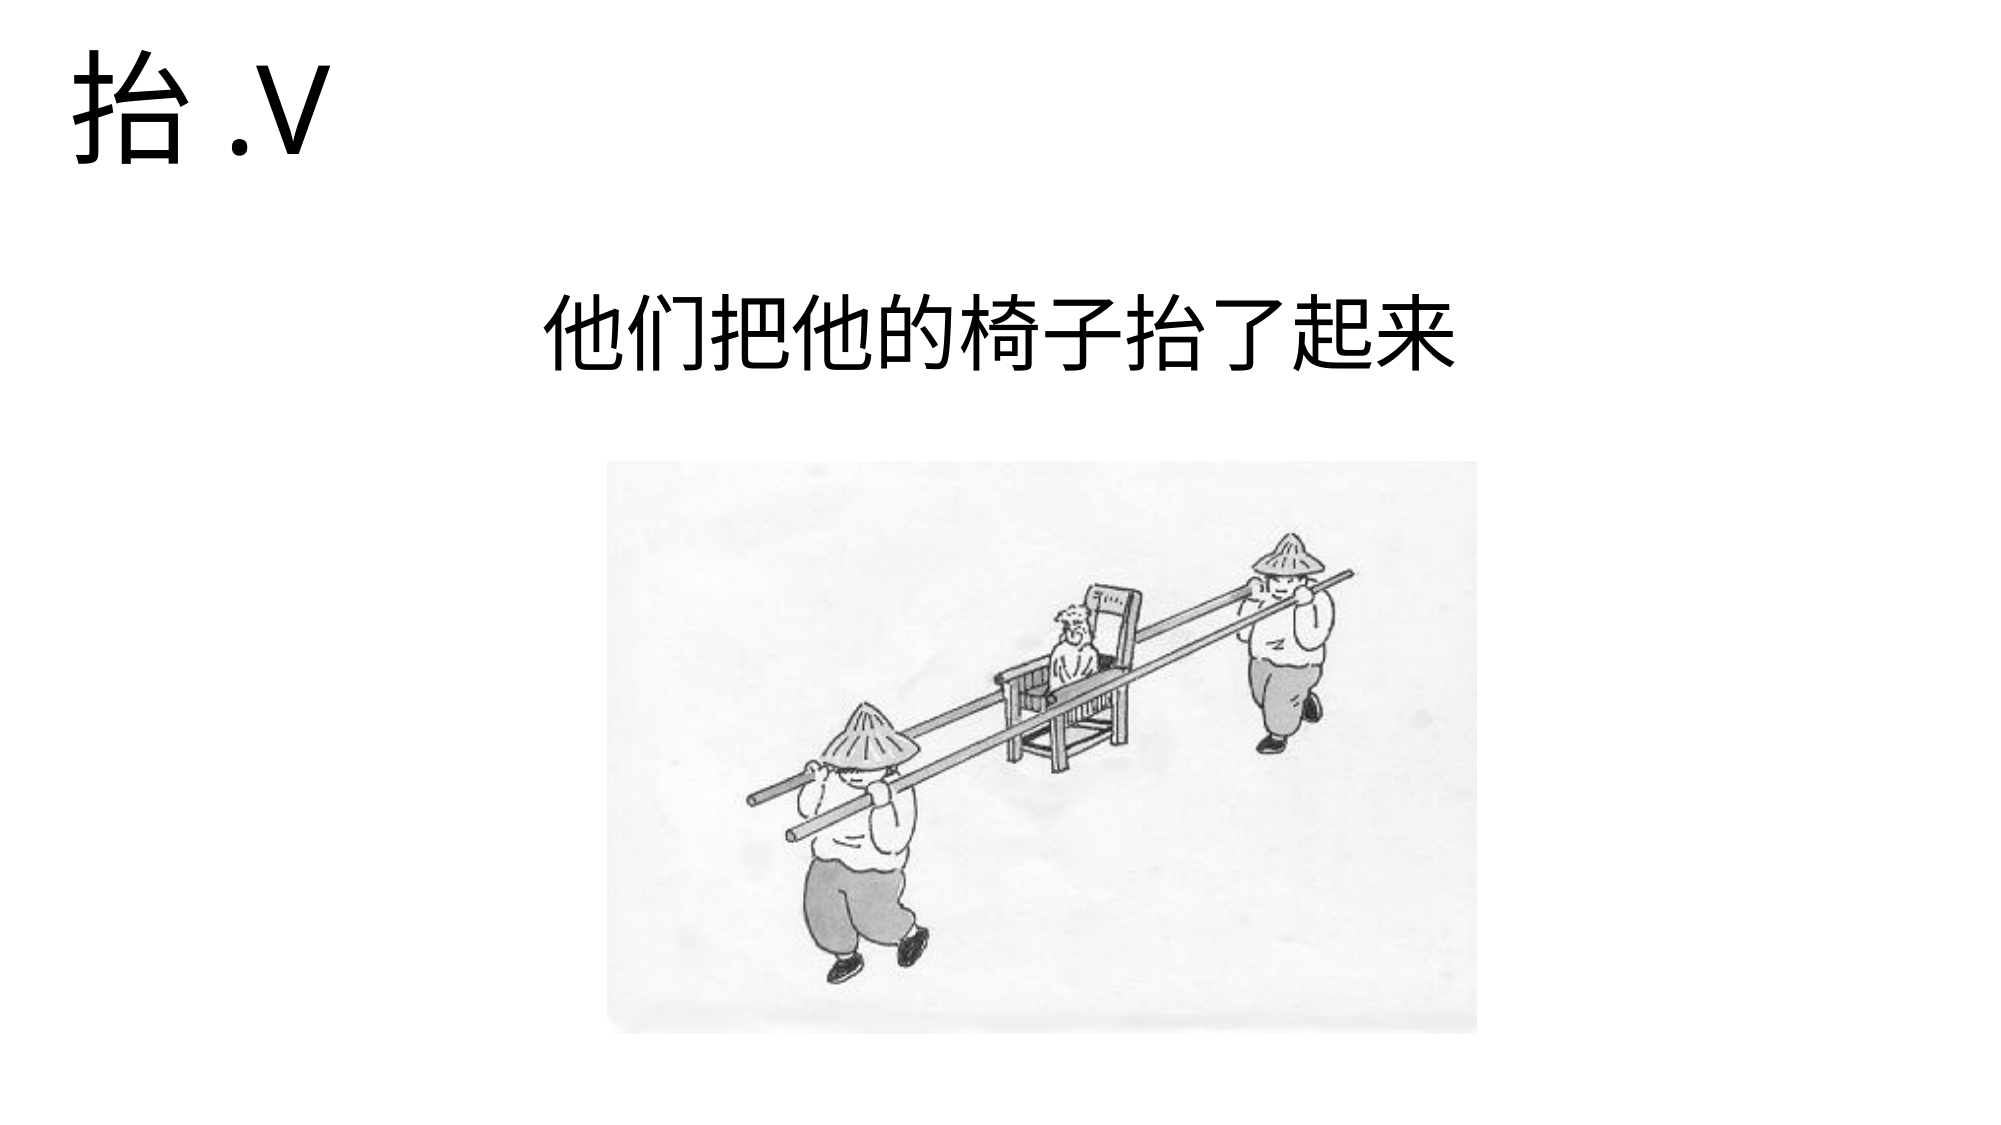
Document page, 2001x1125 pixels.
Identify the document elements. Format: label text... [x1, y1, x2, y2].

picture [607, 461, 1477, 1034]
title 抬.V [55, 38, 1831, 338]
text_box 他们把他的椅子抬了起来 [197, 162, 1803, 513]
